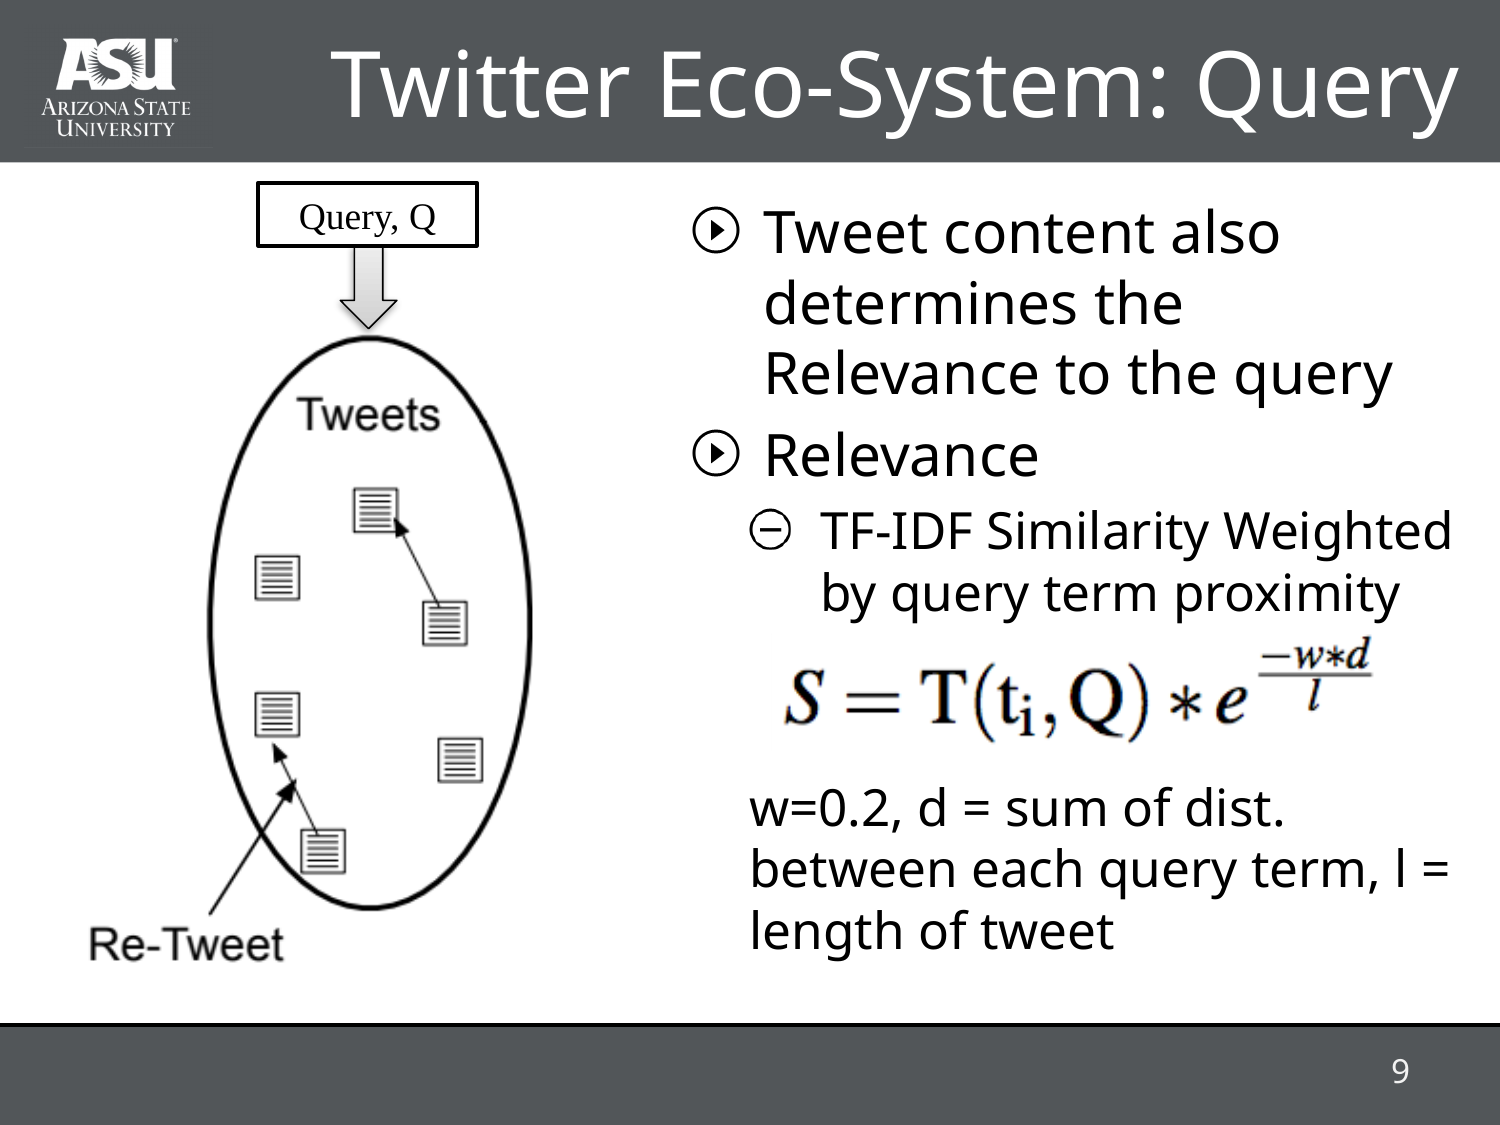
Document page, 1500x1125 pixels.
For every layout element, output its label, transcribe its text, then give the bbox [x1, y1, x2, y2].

slide_number 9 [1074, 1042, 1425, 1103]
title Twitter Eco-System: Query [237, 0, 1475, 163]
picture [770, 633, 1380, 751]
picture [749, 508, 791, 550]
list Tweet content also determines the Relevance to the query Relevance TF-IDF Similarity Weighted by query term proximity w=0.2, d = sum of dist. between each query term, l = length of tweet [677, 187, 1475, 1000]
picture [24, 24, 213, 148]
picture [71, 328, 533, 971]
text_box Query, Q [256, 181, 479, 248]
picture [692, 429, 740, 477]
text_box [339, 248, 398, 327]
picture [692, 206, 740, 254]
